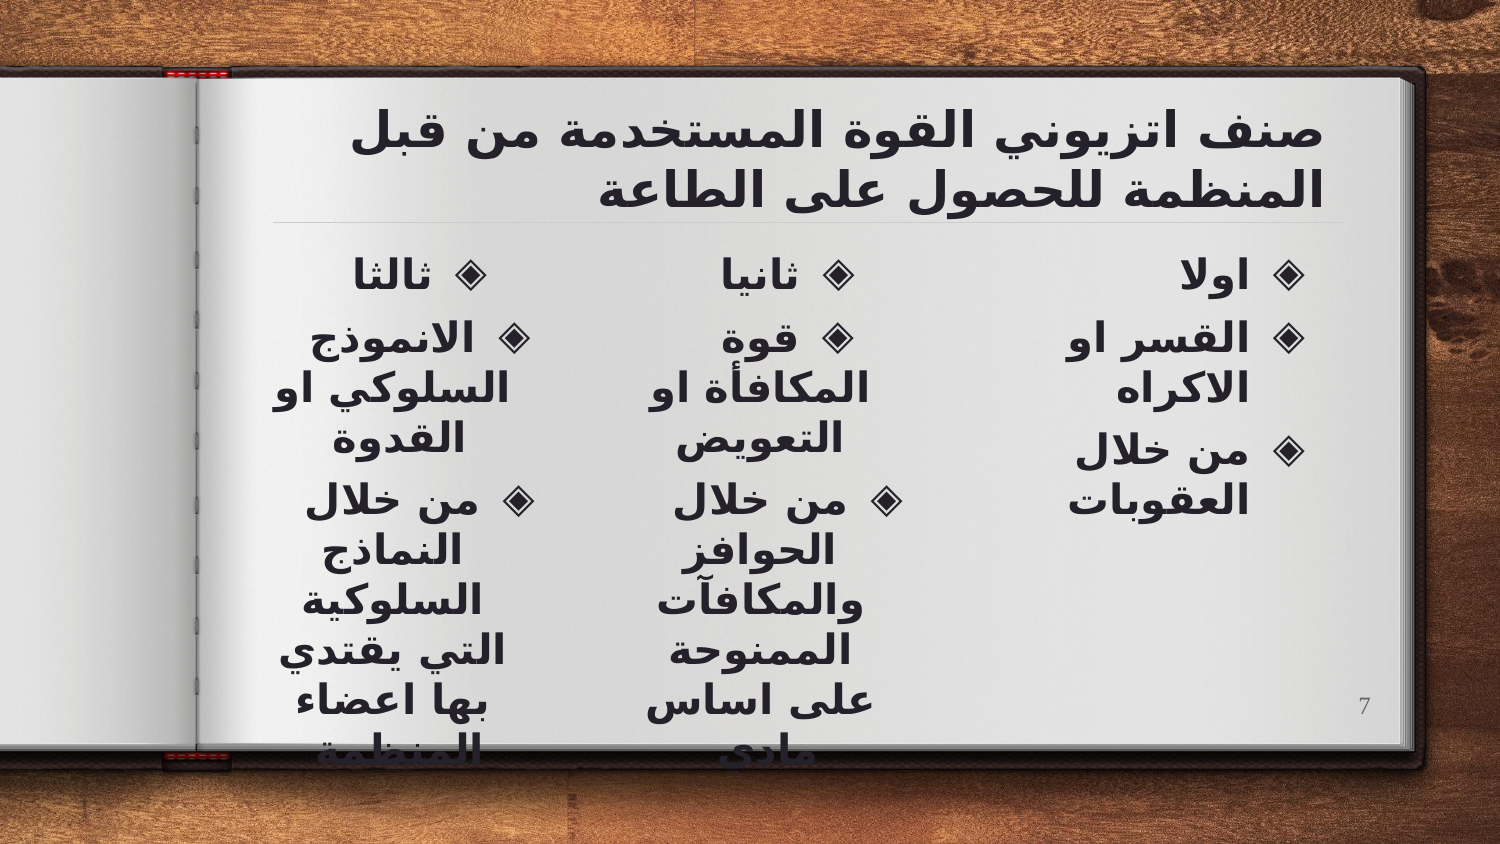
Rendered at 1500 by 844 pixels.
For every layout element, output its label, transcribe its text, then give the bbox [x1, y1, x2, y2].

slide_number 7 [1341, 672, 1386, 737]
list ثانيا قوة المكافأة او التعويض من خلال الحوافز والمكافآت الممنوحة على اساس مادي [623, 232, 973, 801]
list ثالثا الانموذج السلوكي او القدوة من خلال النماذج السلوكية التي يقتدي بها اعضاء المنظمة [255, 232, 606, 801]
list اولا القسر او الاكراه من خلال العقوبات [990, 232, 1341, 801]
picture [0, 0, 1500, 844]
title صنف اتزيوني القوة المستخدمة من قبل المنظمة للحصول على الطاعة [159, 117, 1341, 233]
